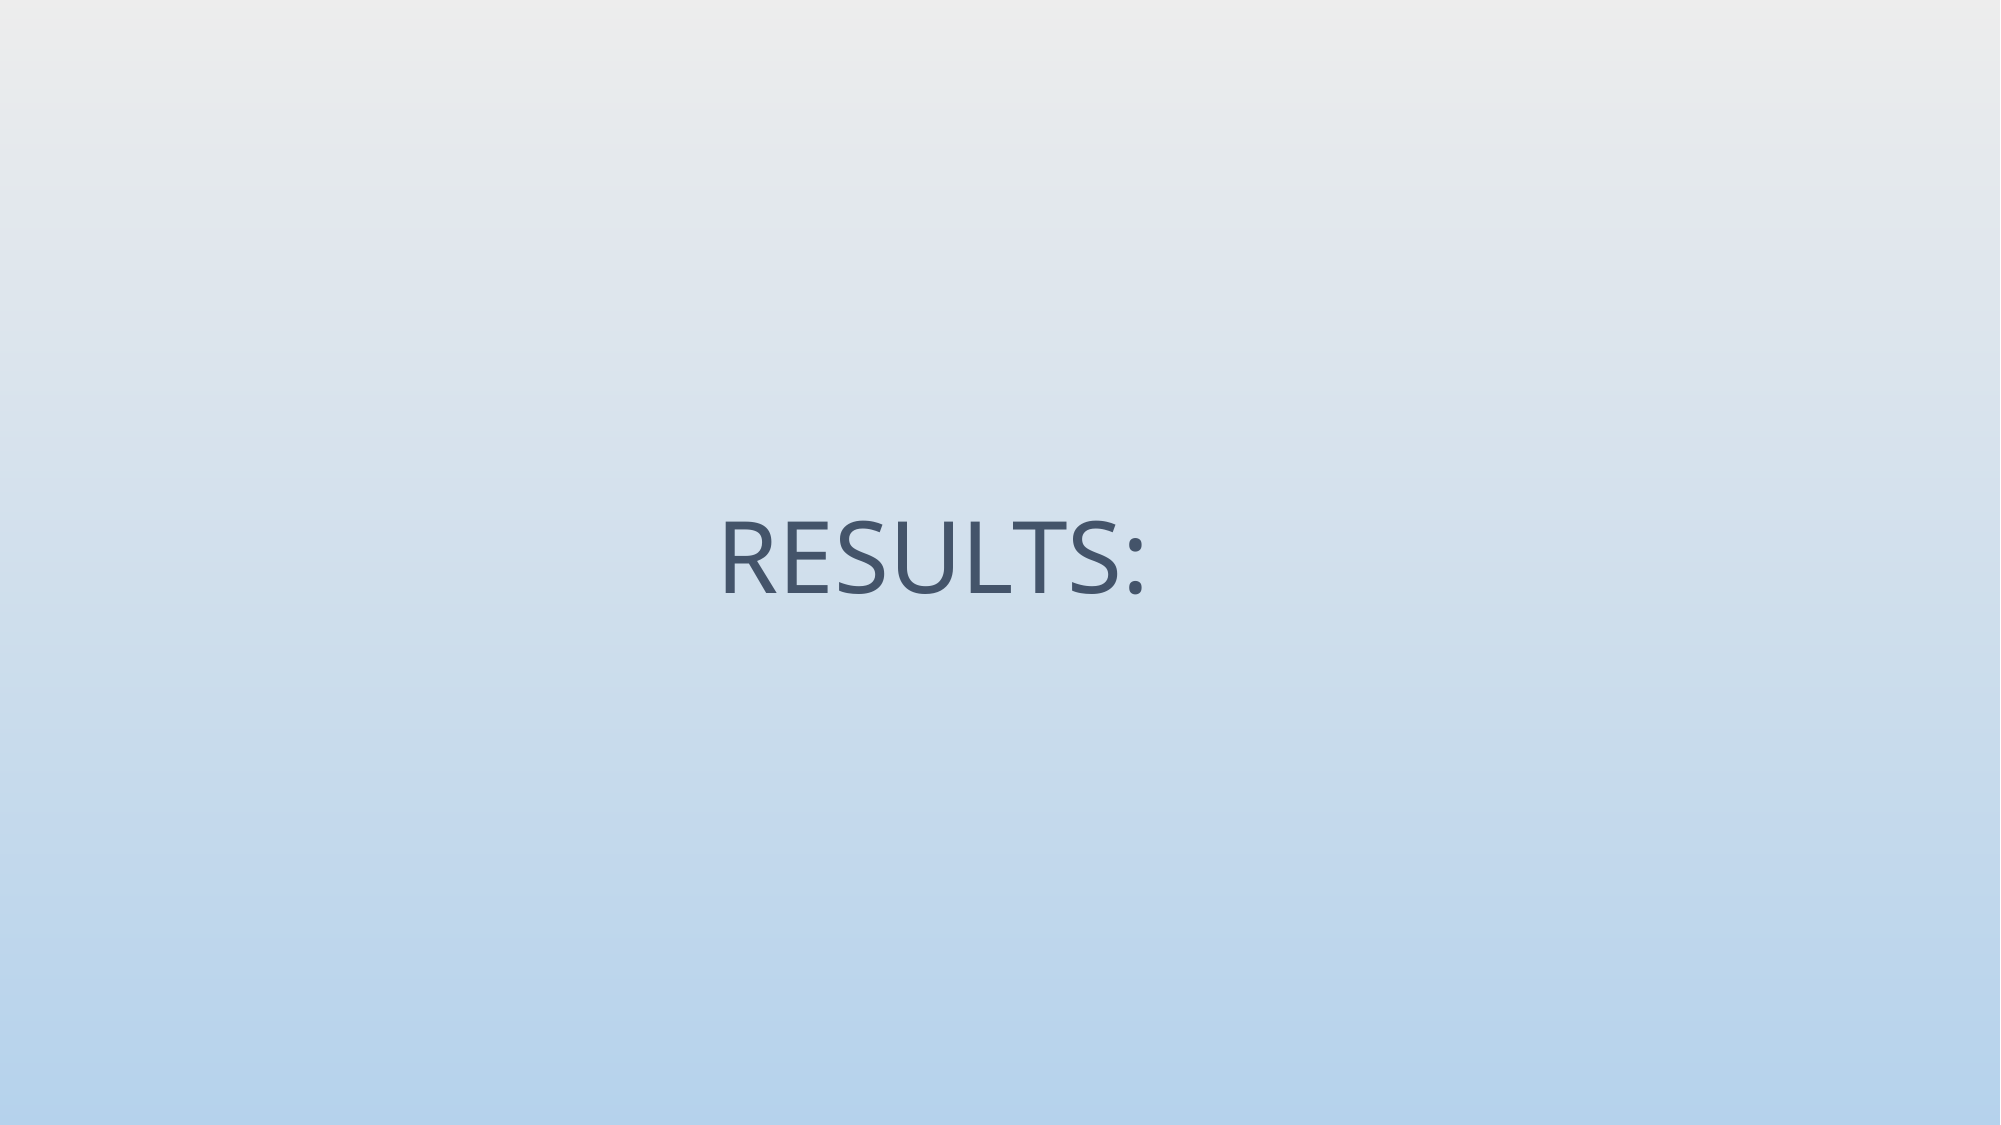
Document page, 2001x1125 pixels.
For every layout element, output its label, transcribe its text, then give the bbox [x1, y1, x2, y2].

text_box RESULTS: [701, 486, 1165, 621]
